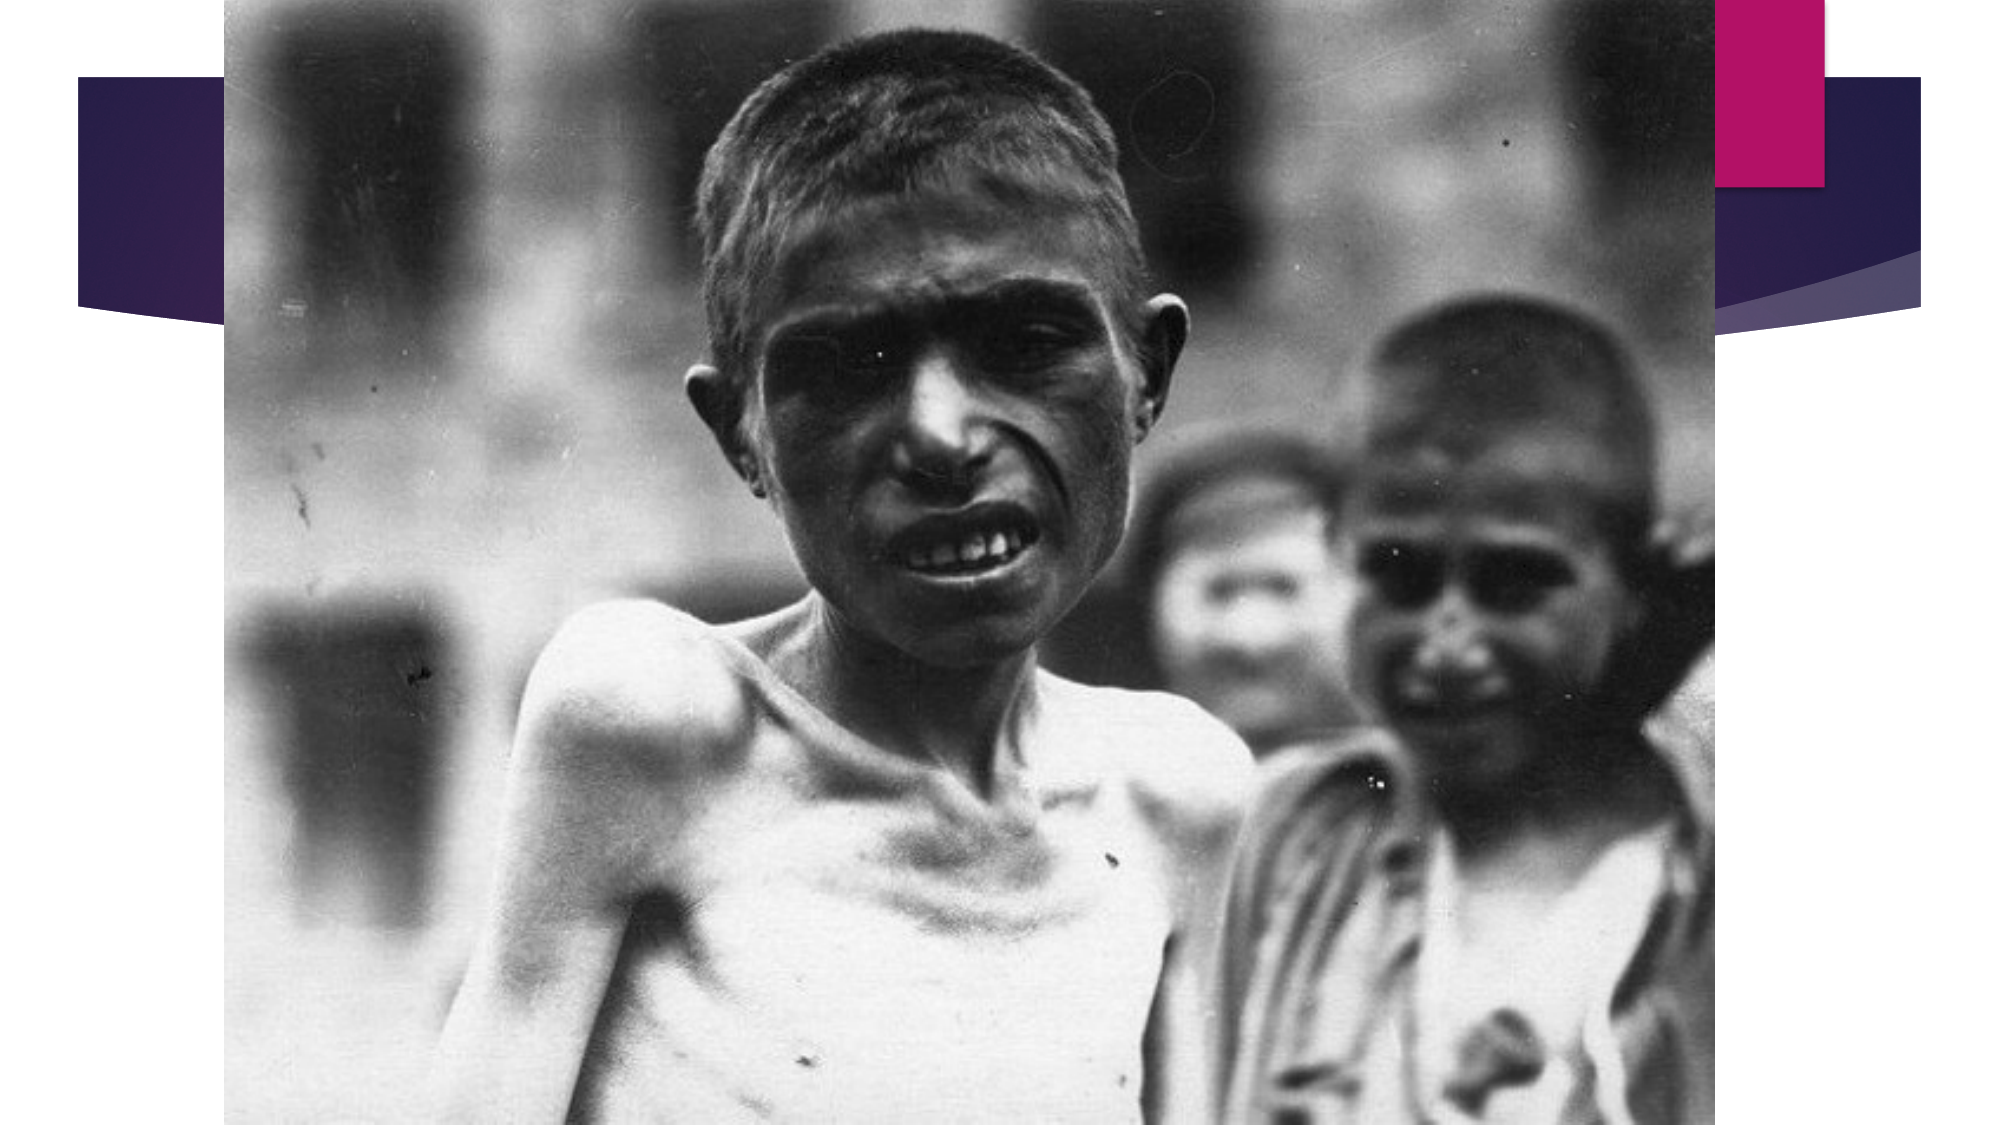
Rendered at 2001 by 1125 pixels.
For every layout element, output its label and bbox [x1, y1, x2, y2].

list [224, 0, 1716, 1125]
